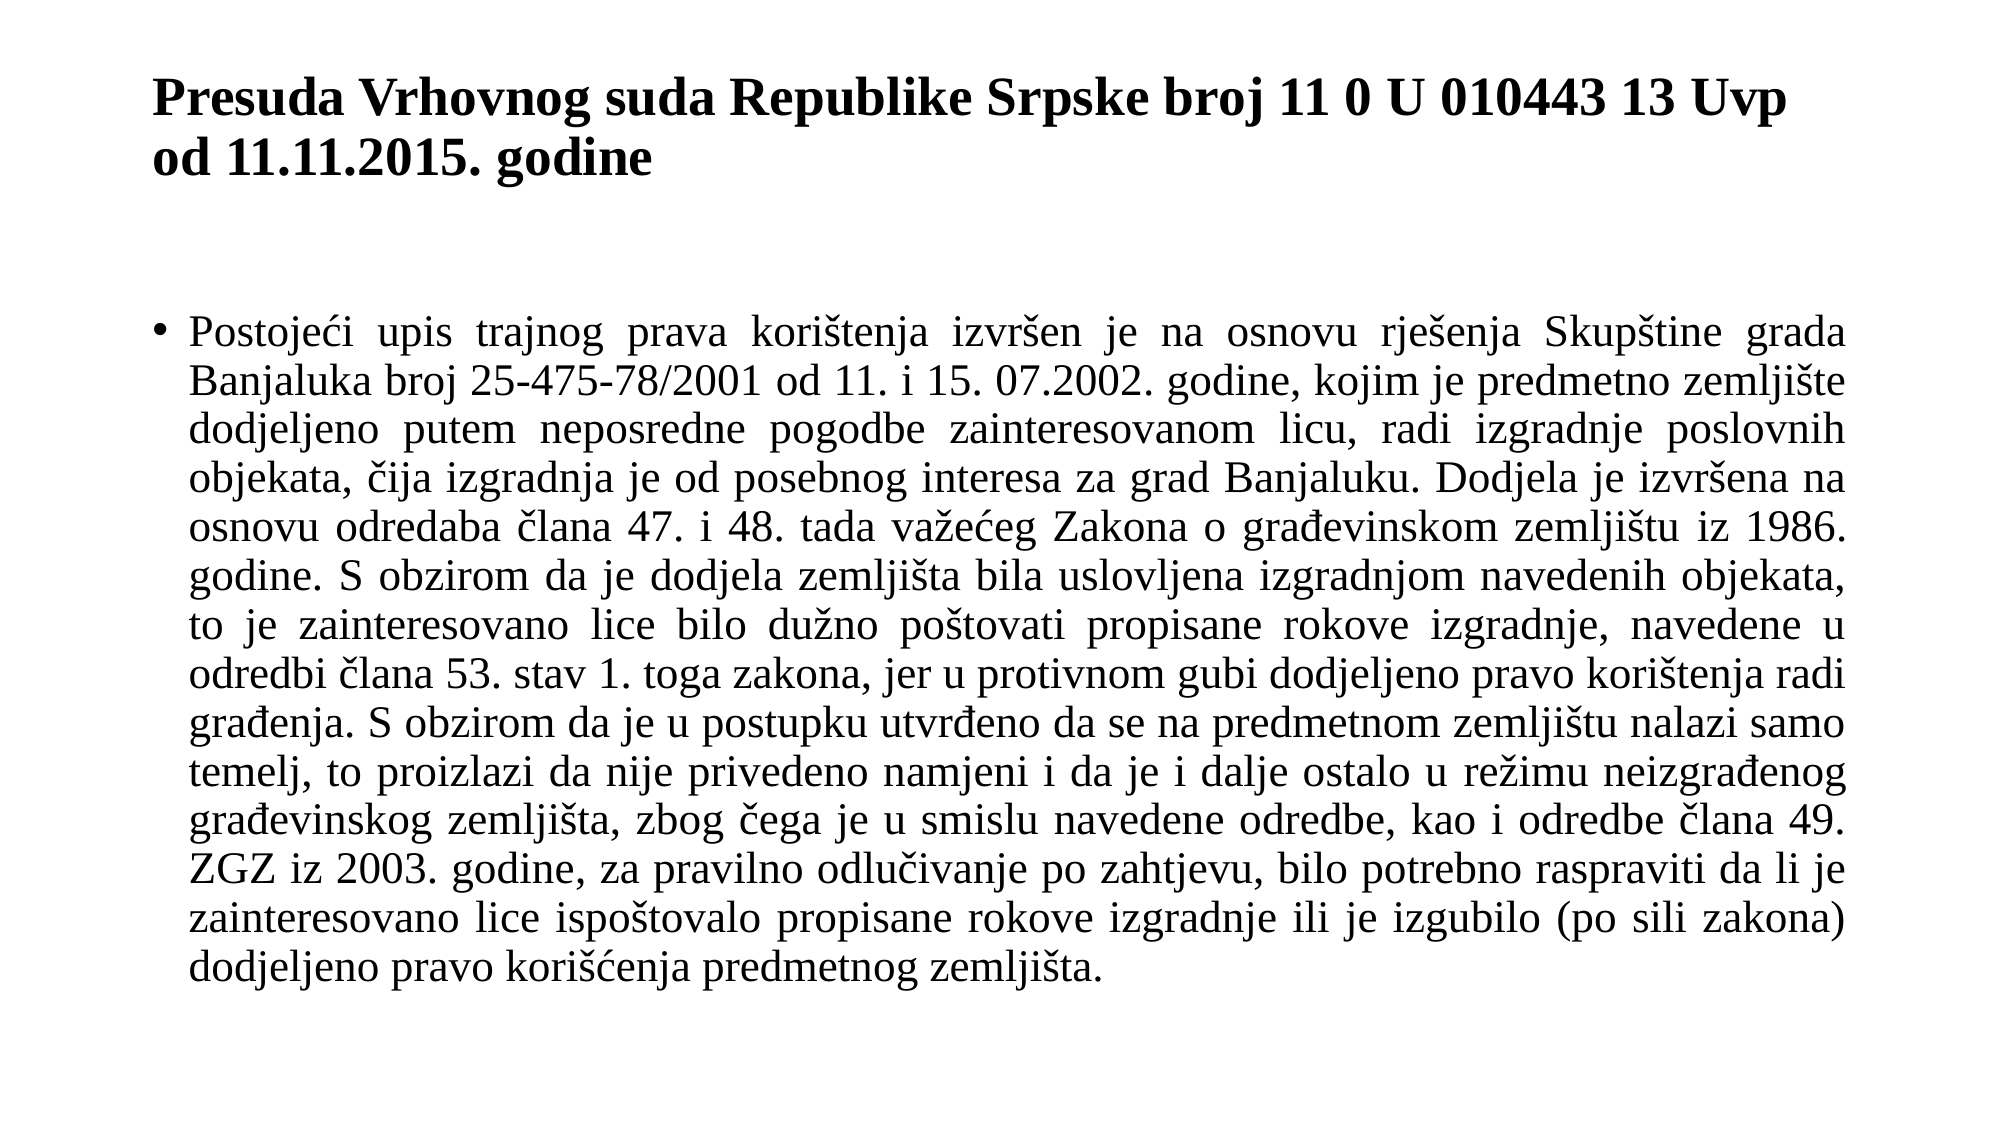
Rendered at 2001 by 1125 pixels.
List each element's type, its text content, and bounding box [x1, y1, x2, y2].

list Postojeći upis trajnog prava korištenja izvršen je na osnovu rješenja Skupštine grada Banjaluka broj 25-475-78/2001 od 11. i 15. 07.2002. godine, kojim je predmetno zemljište dodjeljeno putem neposredne pogodbe zainteresovanom licu, radi izgradnje poslovnih objekata, čija izgradnja je od posebnog interesa za grad Banjaluku. Dodjela je izvršena na osnovu odredaba člana 47. i 48. tada važećeg Zakona o građevinskom zemljištu iz 1986. godine. S obzirom da je dodjela zemljišta bila uslovljena izgradnjom navedenih objekata, to je zainteresovano lice bilo dužno poštovati propisane rokove izgradnje, navedene u odredbi člana 53. stav 1. toga zakona, jer u protivnom gubi dodjeljeno pravo korištenja radi građenja. S obzirom da je u postupku utvrđeno da se na predmetnom zemljištu nalazi samo temelj, to proizlazi da nije privedeno namjeni i da je i dalje ostalo u režimu neizgrađenog građevinskog zemljišta, zbog čega je u smislu navedene odredbe, kao i odredbe člana 49. ZGZ iz 2003. godine, za pravilno odlučivanje po zahtjevu, bilo potrebno raspraviti da li je zainteresovano lice ispoštovalo propisane rokove izgradnje ili je izgubilo (po sili zakona) dodjeljeno pravo korišćenja predmetnog zemljišta. [137, 299, 1863, 1014]
title Presuda Vrhovnog suda Republike Srpske broj 11 0 U 010443 13 Uvp od 11.11.2015. godine [137, 59, 1863, 278]
